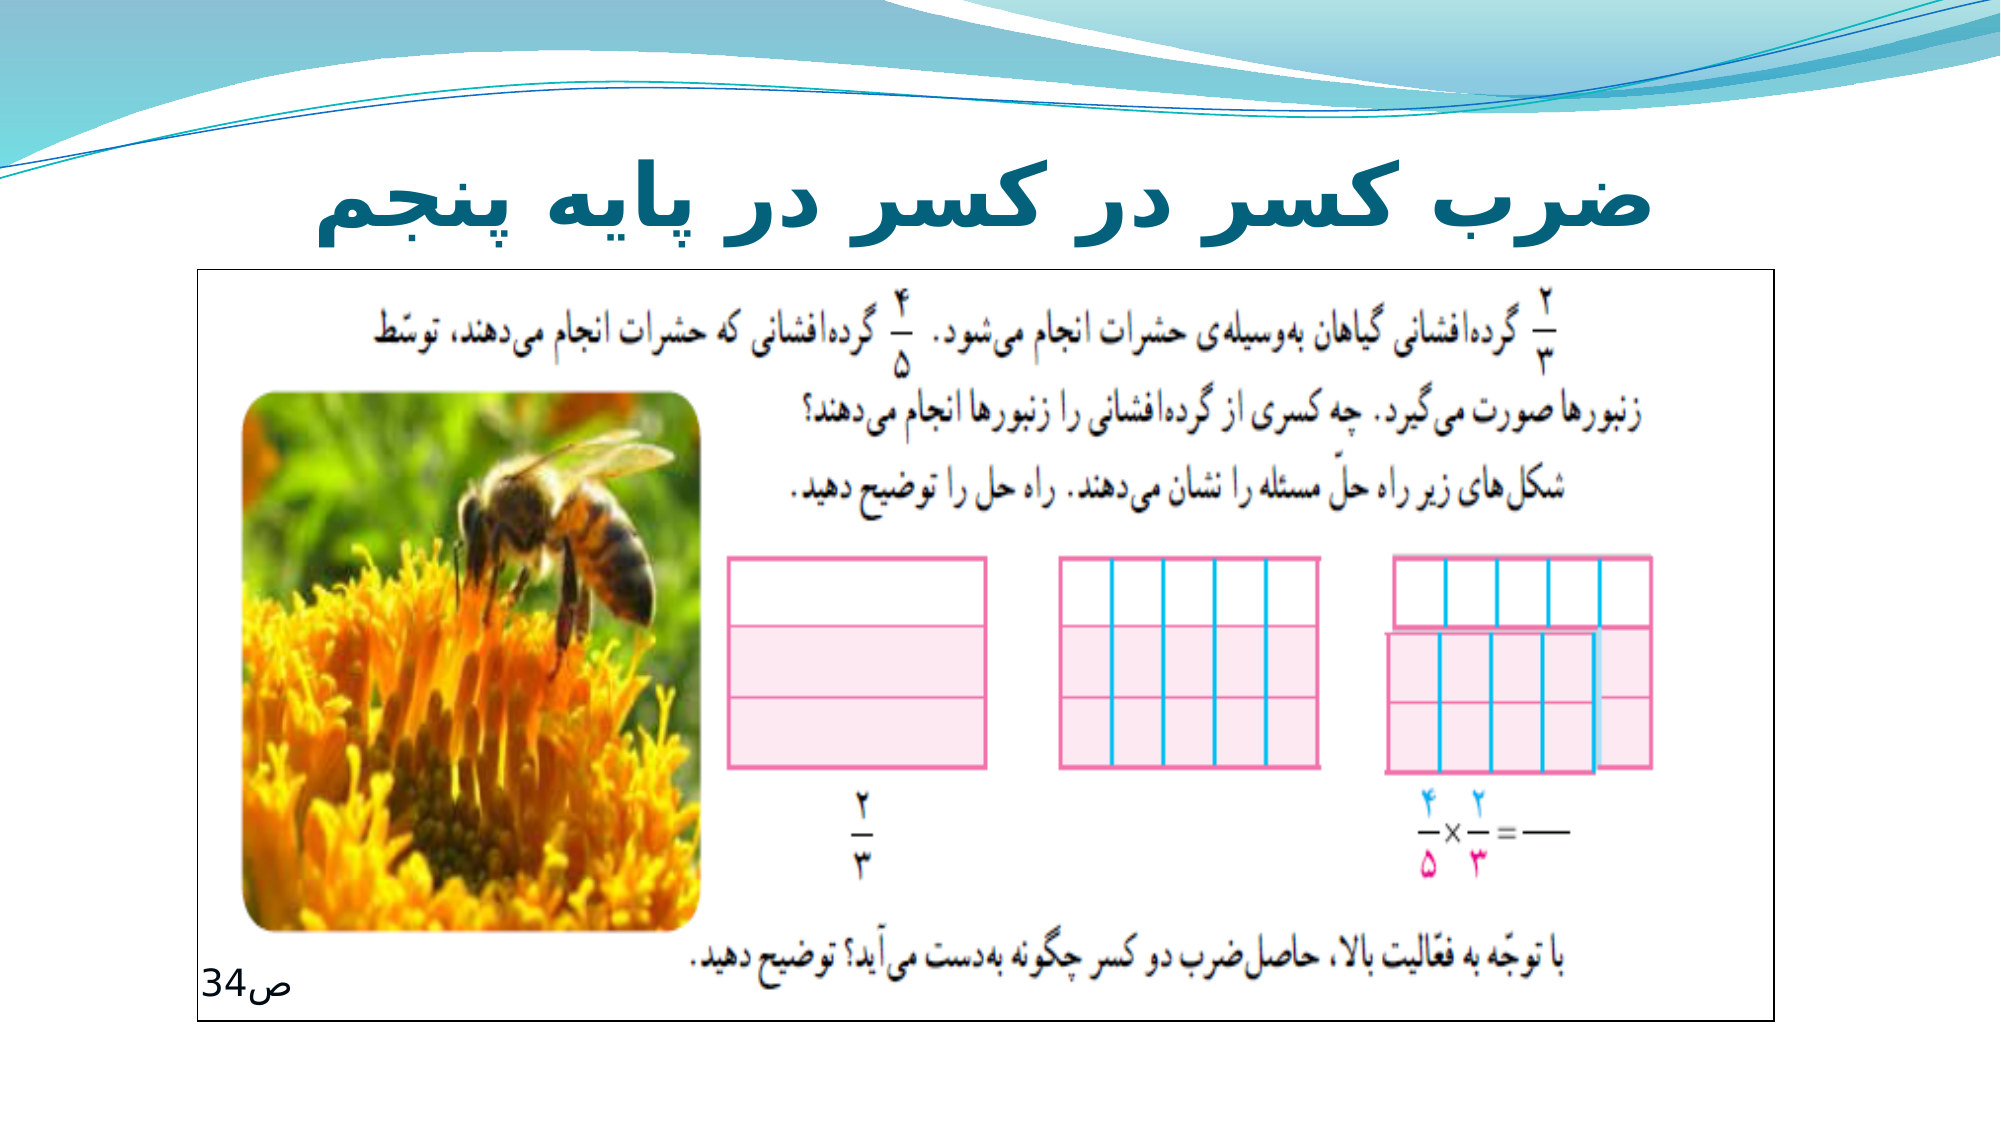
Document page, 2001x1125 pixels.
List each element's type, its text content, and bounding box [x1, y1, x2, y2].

title ضرب کسر در کسر در پایه پنجم [235, 70, 1736, 244]
picture [198, 269, 1774, 1021]
text_box ص34 [185, 951, 193, 1012]
